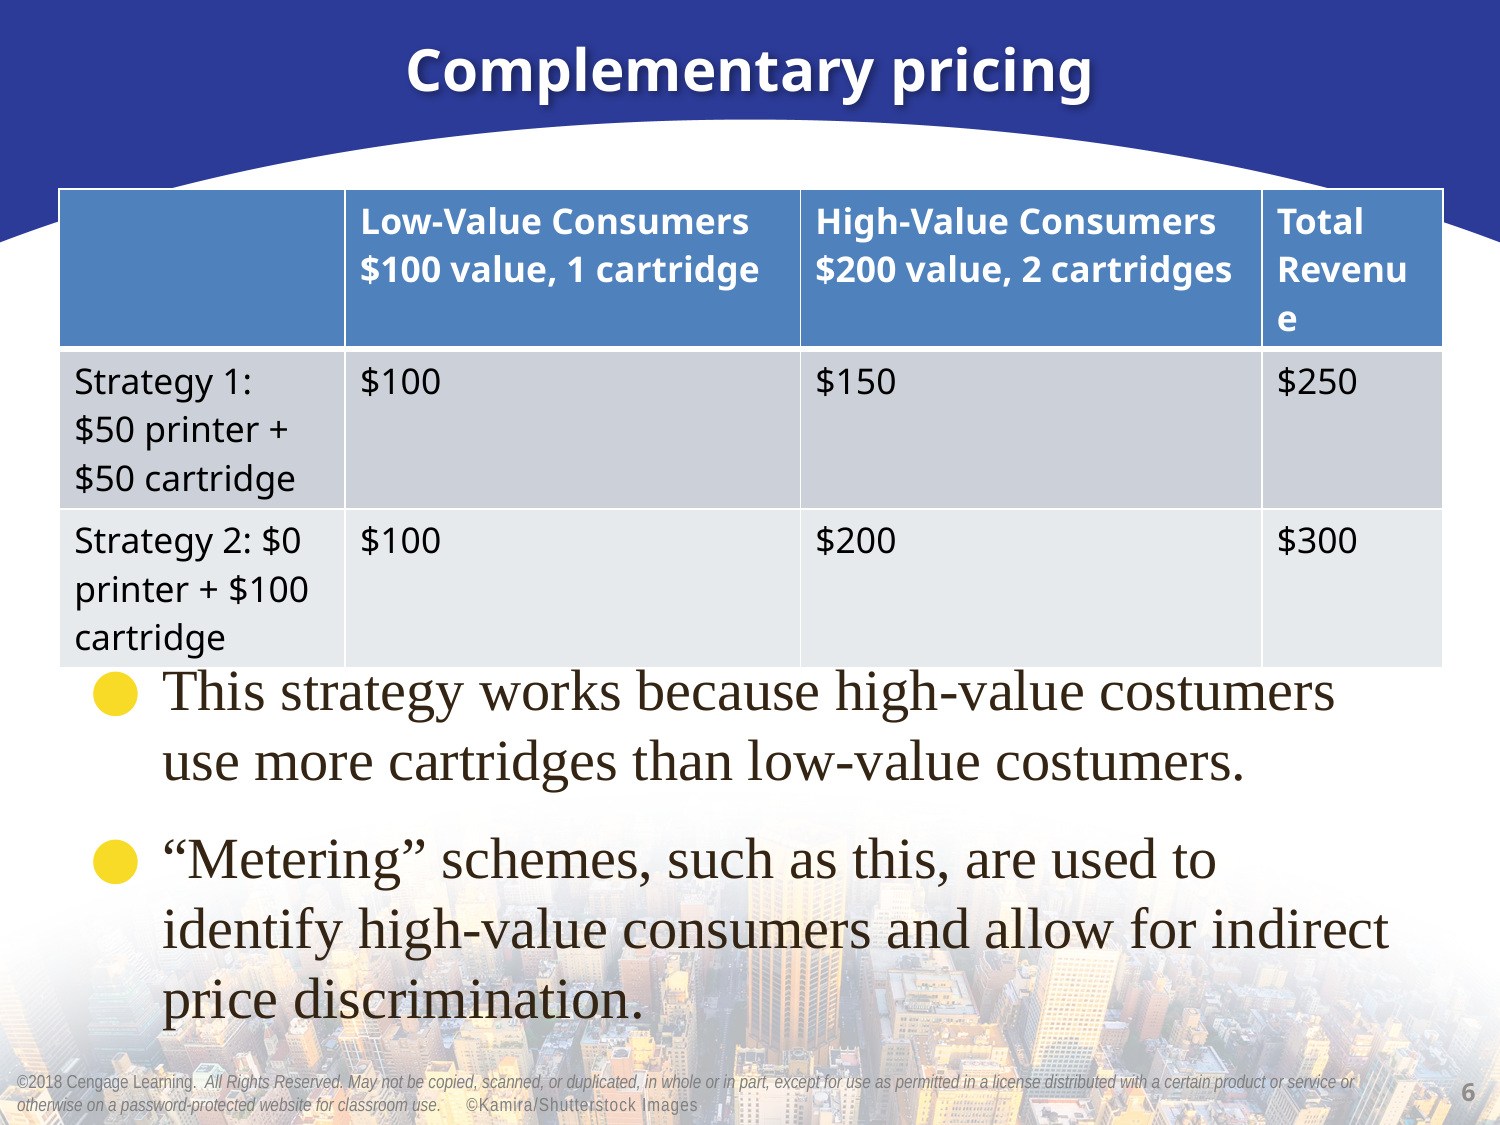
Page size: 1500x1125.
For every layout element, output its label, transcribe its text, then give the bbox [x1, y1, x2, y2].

table_header High-Value Consumers $200 value, 2 cartridges [801, 190, 1261, 346]
table_cell Strategy 1: $50 printer + $50 cartridge [60, 352, 344, 508]
table_cell $100 [346, 352, 800, 508]
table_cell $250 [1263, 352, 1442, 508]
table_cell $100 [346, 510, 800, 667]
list This strategy works because high-value costumers use more cartridges than low-value costumers. “Metering” schemes, such as this, are used to identify high-value consumers and allow for indirect price discrimination. [75, 669, 1425, 1050]
table_cell $150 [801, 352, 1261, 508]
table_cell $200 [801, 510, 1261, 667]
table_cell Strategy 2: $0 printer + $100 cartridge [60, 510, 344, 667]
table_header Low-Value Consumers $100 value, 1 cartridge [346, 190, 800, 346]
slide_number 6 [1140, 1064, 1491, 1124]
title Complementary pricing [75, 0, 1425, 135]
table_header [60, 190, 344, 346]
table_header Total Revenue [1263, 190, 1442, 346]
table_cell $300 [1263, 510, 1442, 667]
picture [0, 0, 1500, 1125]
